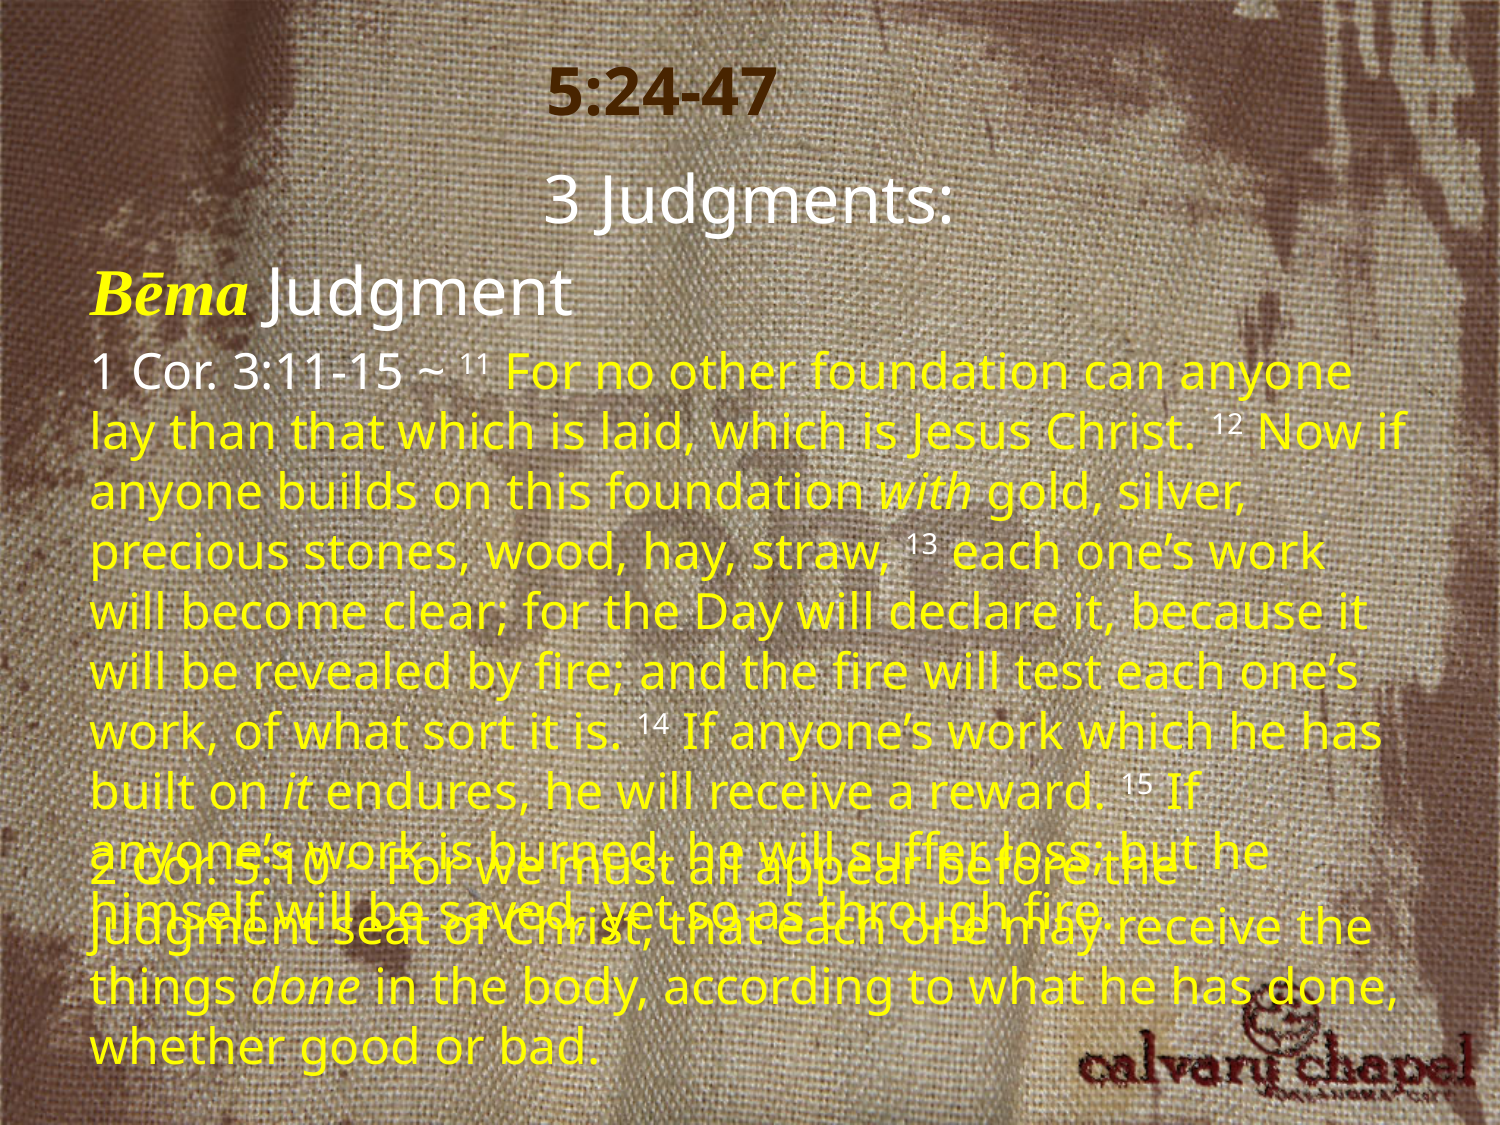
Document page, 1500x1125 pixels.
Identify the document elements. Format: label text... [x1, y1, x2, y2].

text_box 2 Cor. 5:10 ~ For we must all appear before the judgment seat of Christ, that each one may receive the things done in the body, according to what he has done, whether good or bad. [74, 826, 1425, 1082]
picture [0, 0, 1500, 1125]
text_box 3 Judgments: [74, 149, 1425, 245]
text_box 5:24-47 [312, 41, 1013, 137]
text_box Bēma Judgment [75, 241, 1429, 332]
text_box 1 Cor. 3:11-15 ~ 11 For no other foundation can anyone lay than that which is laid, which is Jesus Christ. 12 Now if anyone builds on this foundation with gold, silver, precious stones, wood, hay, straw, 13 each one’s work will become clear; for the Day will declare it, because it will be revealed by fire; and the fire will test each one’s work, of what sort it is. 14 If anyone’s work which he has built on it endures, he will receive a reward. 15 If anyone’s work is burned, he will suffer loss; but he himself will be saved, yet so as through fire. [75, 332, 1429, 947]
